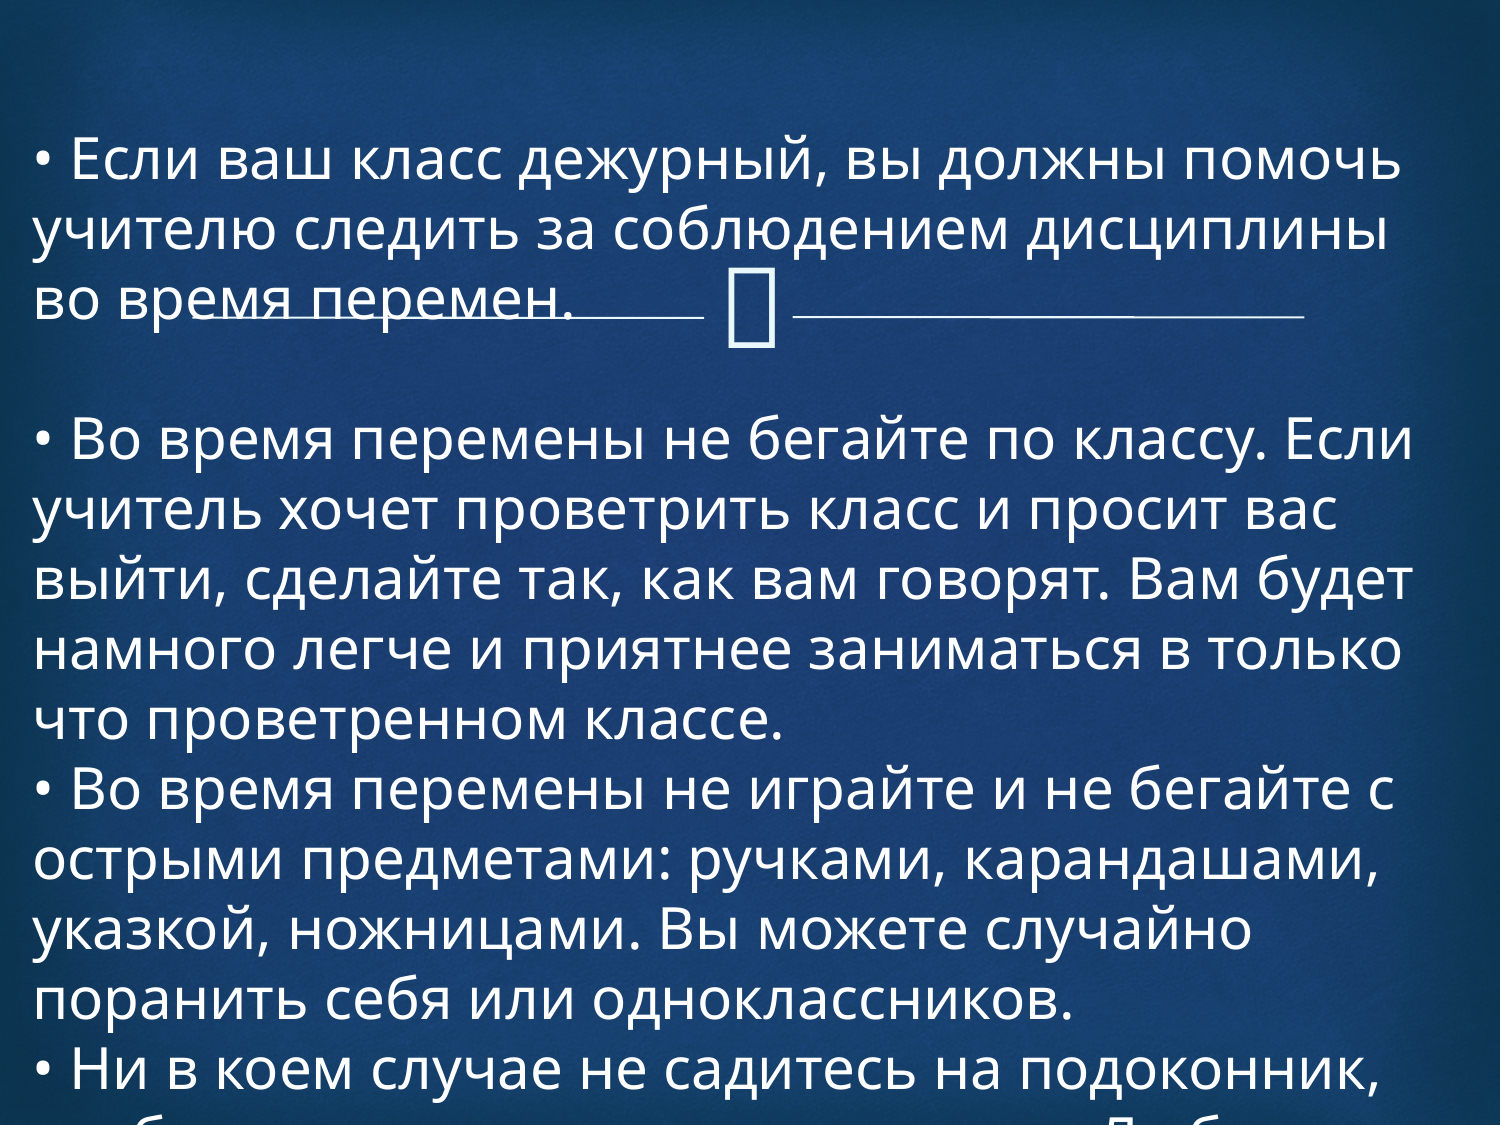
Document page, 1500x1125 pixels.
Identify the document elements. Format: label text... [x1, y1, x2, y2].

text_box • Если ваш класс дежурный, вы должны помочь учителю следить за соблюдением дисциплины во время перемен. • Во время перемены не бегайте по классу. Если учитель хочет проветрить класс и просит вас выйти, сделайте так, как вам говорят. Вам будет намного легче и приятнее заниматься в только что проветренном классе. • Во время перемены не играйте и не бегайте с острыми предметами: ручками, карандашами, указкой, ножницами. Вы можете случайно поранить себя или одноклассников. • Ни в коем случае не садитесь на подоконник, особенно тогда, когда окно открыто. Любое неосторожное движение может привести к печальным последствиям. [17, 113, 1471, 1125]
